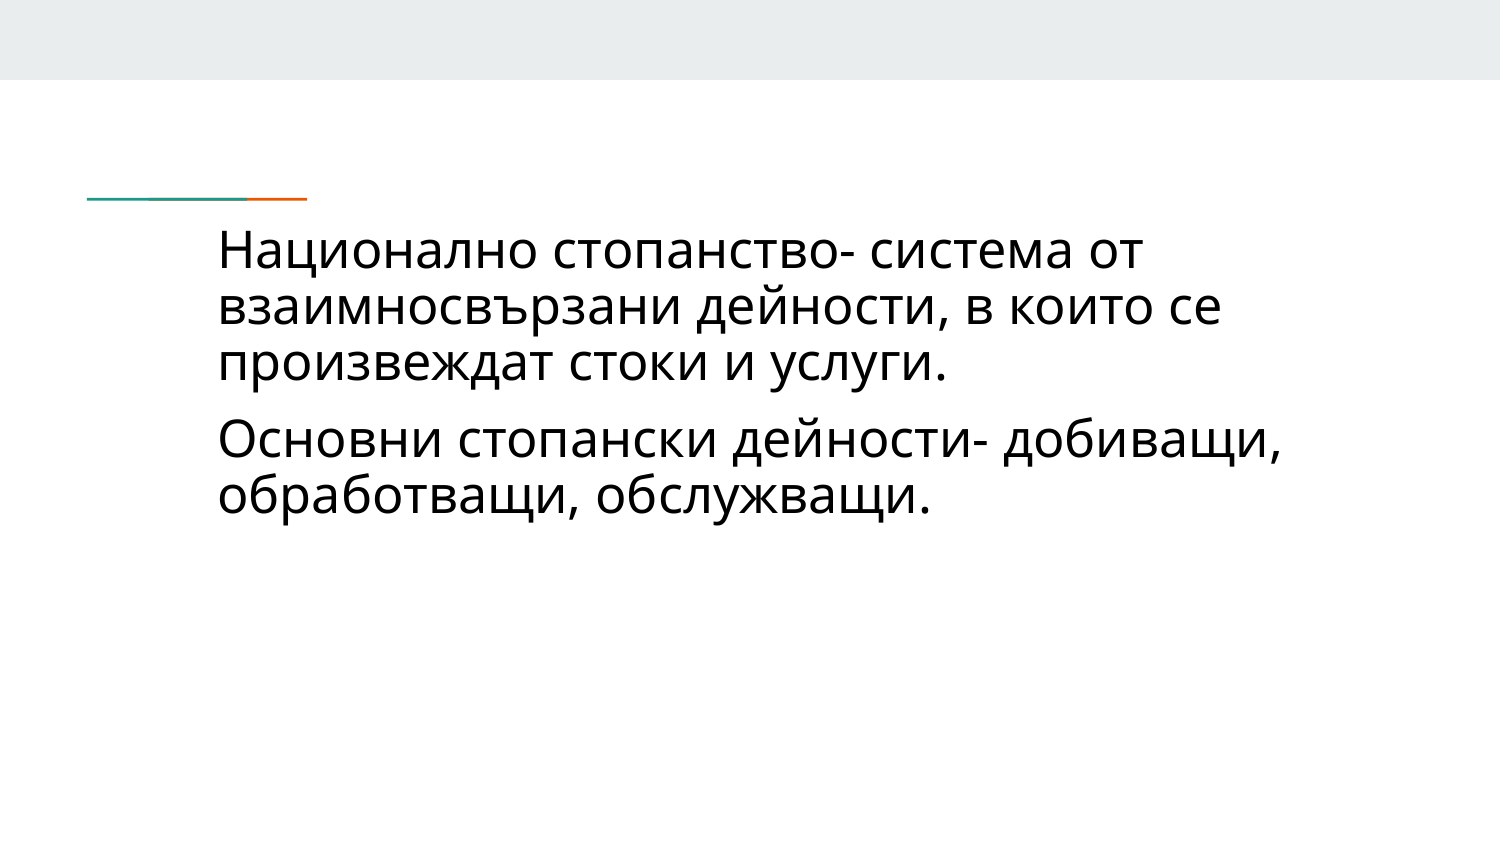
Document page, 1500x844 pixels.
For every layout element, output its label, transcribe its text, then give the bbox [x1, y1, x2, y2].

list Национално стопанство- система от взаимносвързани дейности, в които се произвеждат стоки и услуги. Основни стопански дейности- добиващи, обработващи, обслужващи. [202, 208, 1439, 830]
